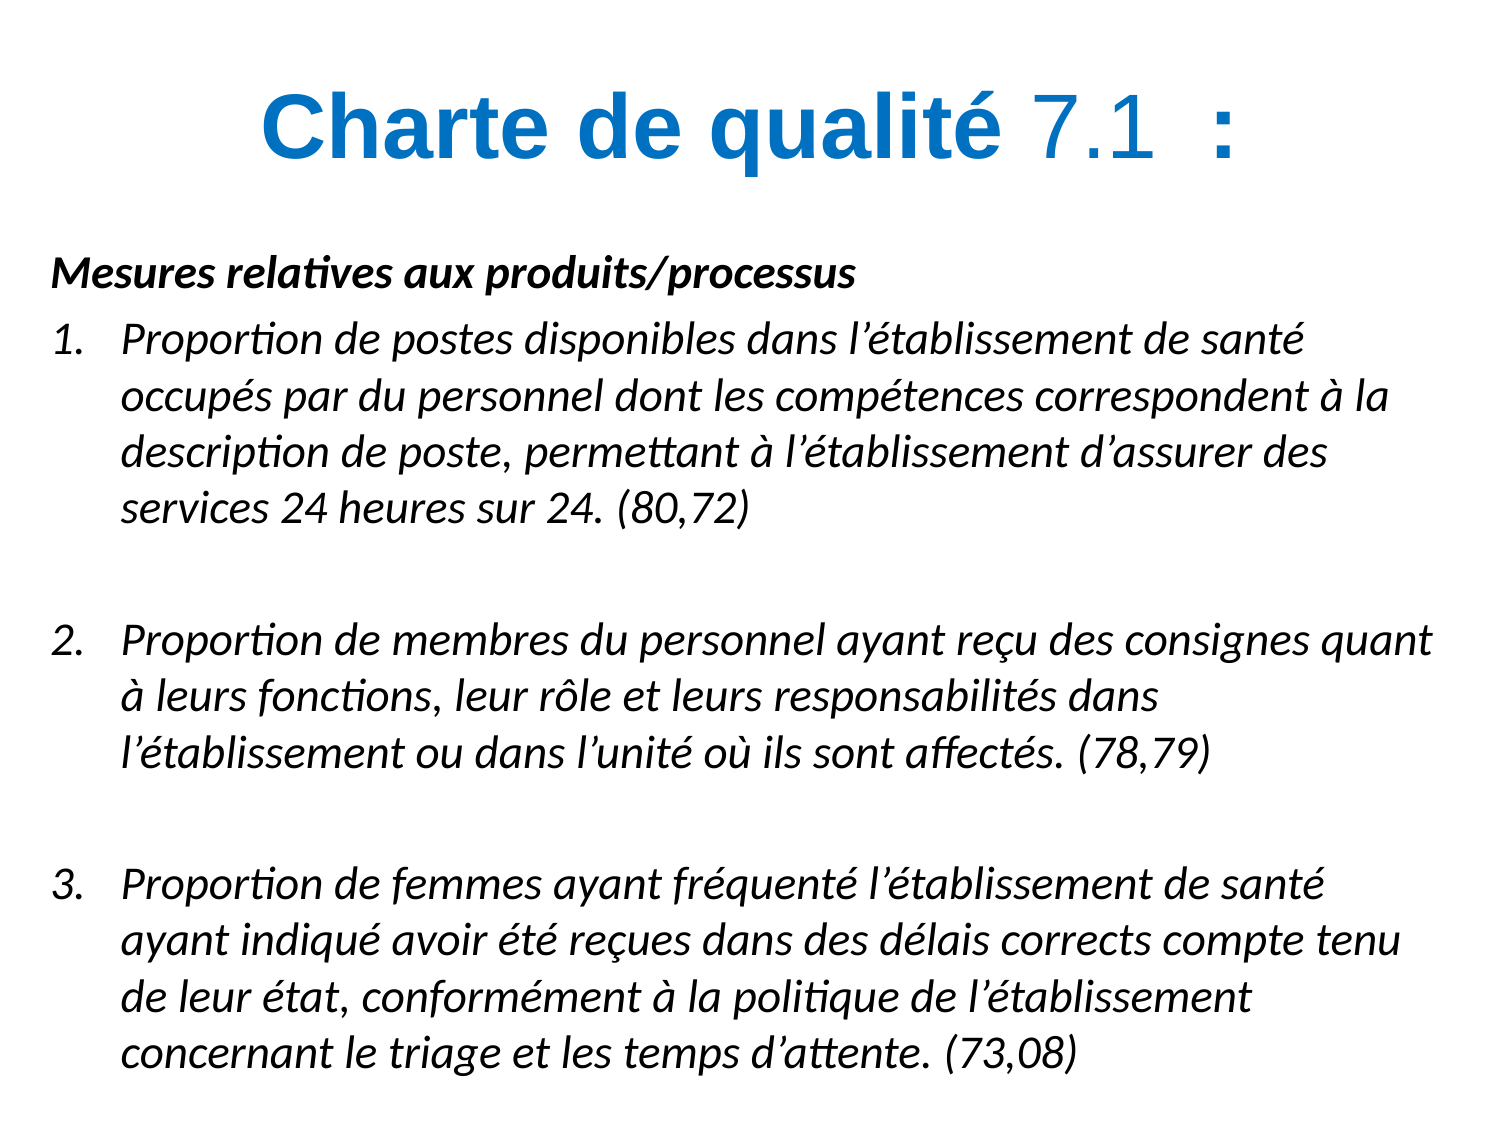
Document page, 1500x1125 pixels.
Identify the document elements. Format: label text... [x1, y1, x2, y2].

list Mesures relatives aux produits/processus Proportion de postes disponibles dans l’établissement de santé occupés par du personnel dont les compétences correspondent à la description de poste, permettant à l’établissement d’assurer des services 24 heures sur 24. (80,72) Proportion de membres du personnel ayant reçu des consignes quant à leurs fonctions, leur rôle et leurs responsabilités dans l’établissement ou dans l’unité où ils sont affectés. (78,79) Proportion de femmes ayant fréquenté l’établissement de santé ayant indiqué avoir été reçues dans des délais corrects compte tenu de leur état, conformément à la politique de l’établissement concernant le triage et les temps d’attente. (73,08) [35, 234, 1454, 1090]
title Charte de qualité 7.1 : [75, 45, 1425, 200]
